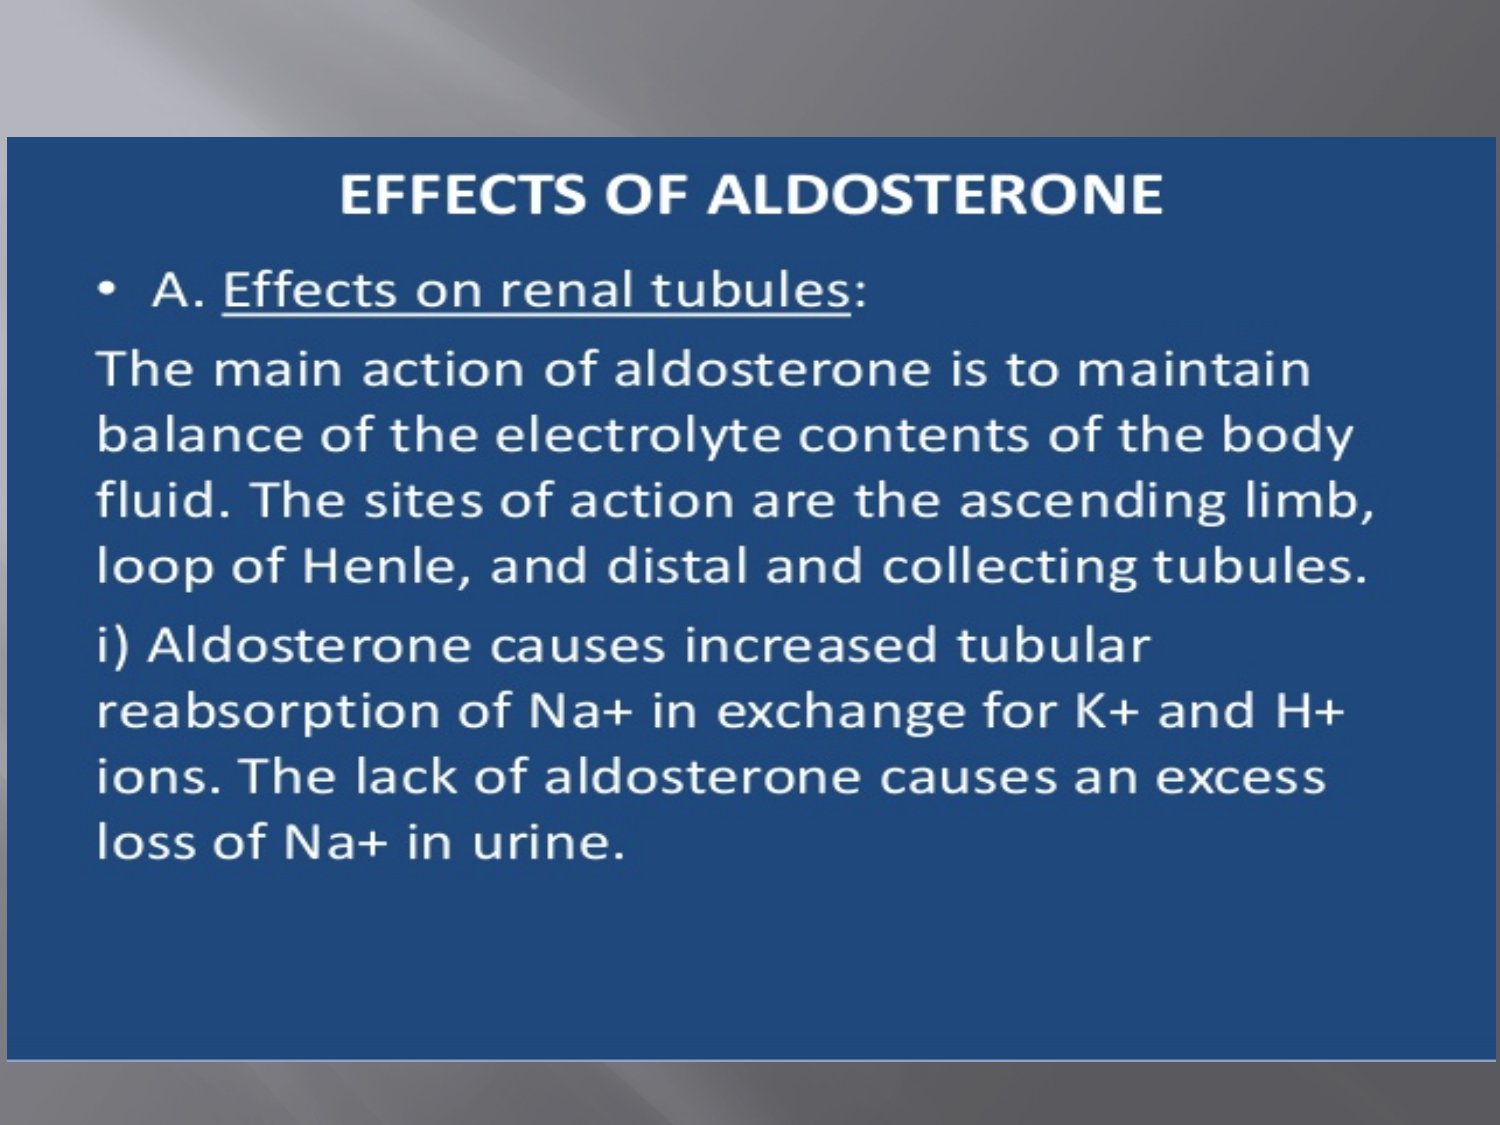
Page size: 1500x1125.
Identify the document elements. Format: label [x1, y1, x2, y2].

picture [7, 137, 1496, 1062]
